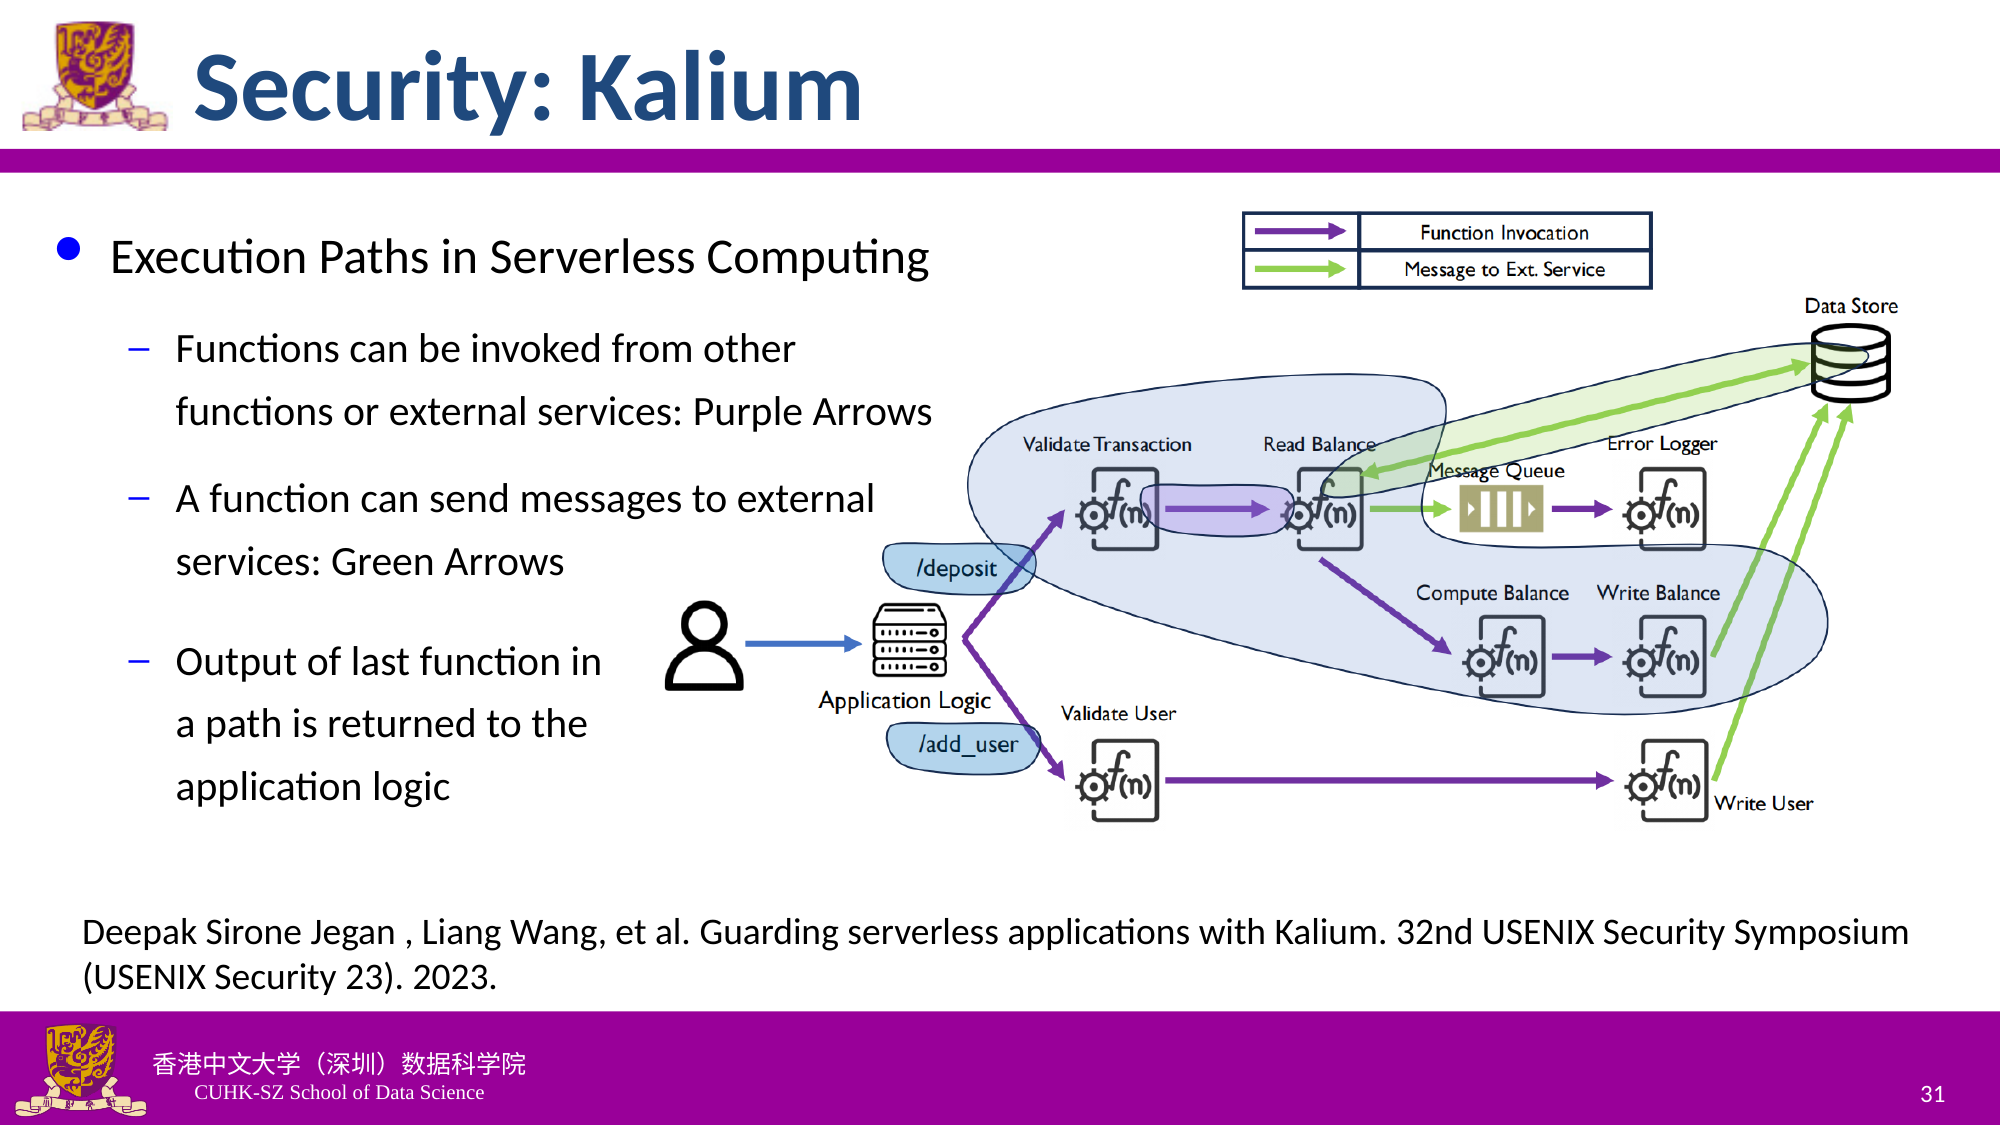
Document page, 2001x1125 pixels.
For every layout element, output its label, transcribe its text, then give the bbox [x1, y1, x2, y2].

title Security: Kalium [178, 23, 1938, 138]
picture [14, 1023, 149, 1117]
slide_number 31 [1493, 1070, 1961, 1125]
text_box Execution Paths in Serverless Computing Functions can be invoked from other functions or external services: Purple Arrows A function can send messages to external services: Green Arrows [38, 201, 643, 592]
text_box Deepak Sirone Jegan , Liang Wang, et al. Guarding serverless applications with Kalium. 32nd USENIX Security Symposium (USENIX Security 23). 2023. [67, 899, 1933, 1005]
text_box Output of last function in a path is returned to the application logic [38, 613, 634, 817]
picture [648, 187, 1907, 860]
picture [21, 20, 173, 131]
